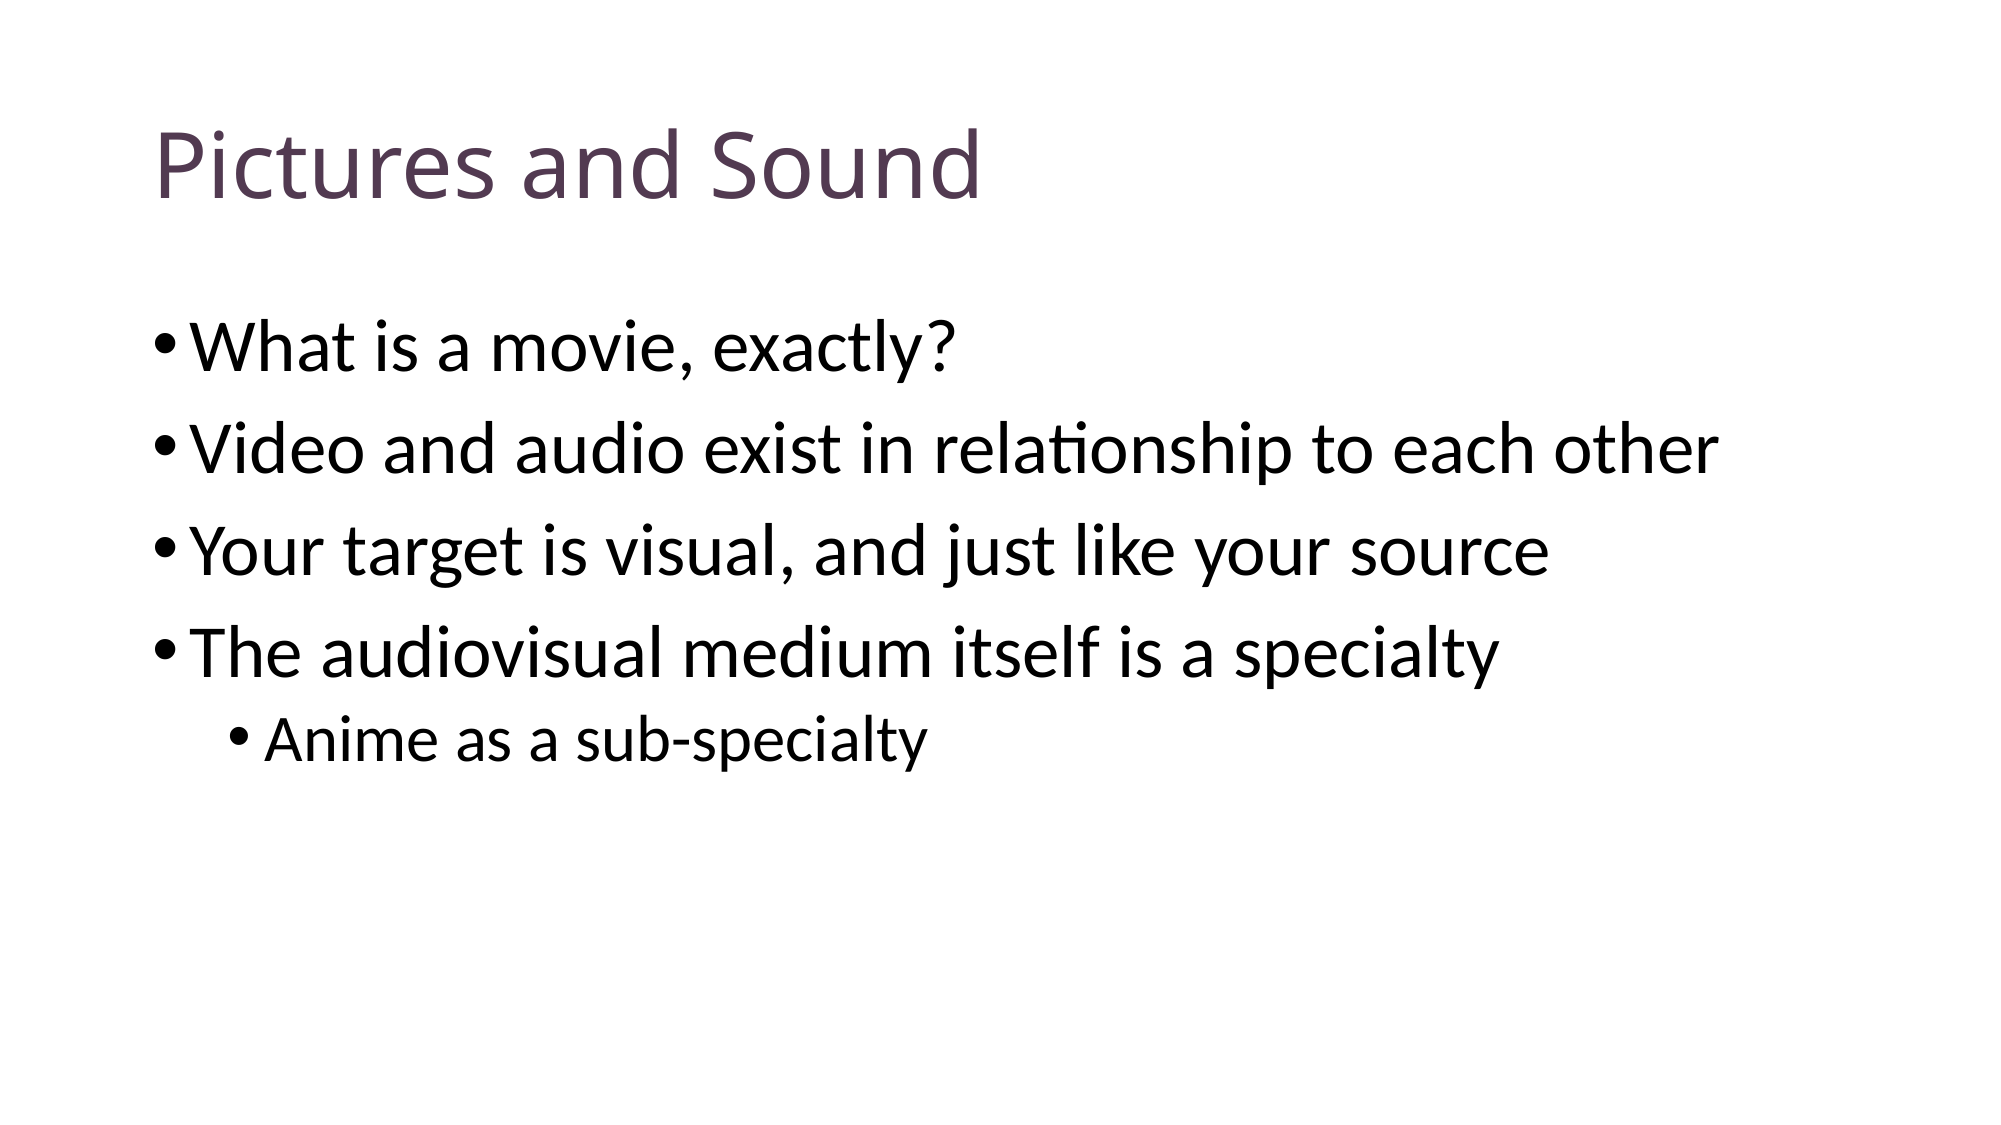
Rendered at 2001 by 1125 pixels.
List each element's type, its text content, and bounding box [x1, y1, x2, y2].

title Pictures and Sound [137, 59, 1863, 278]
list What is a movie, exactly? Video and audio exist in relationship to each other Your target is visual, and just like your source The audiovisual medium itself is a specialty Anime as a sub-specialty [137, 299, 1863, 1014]
